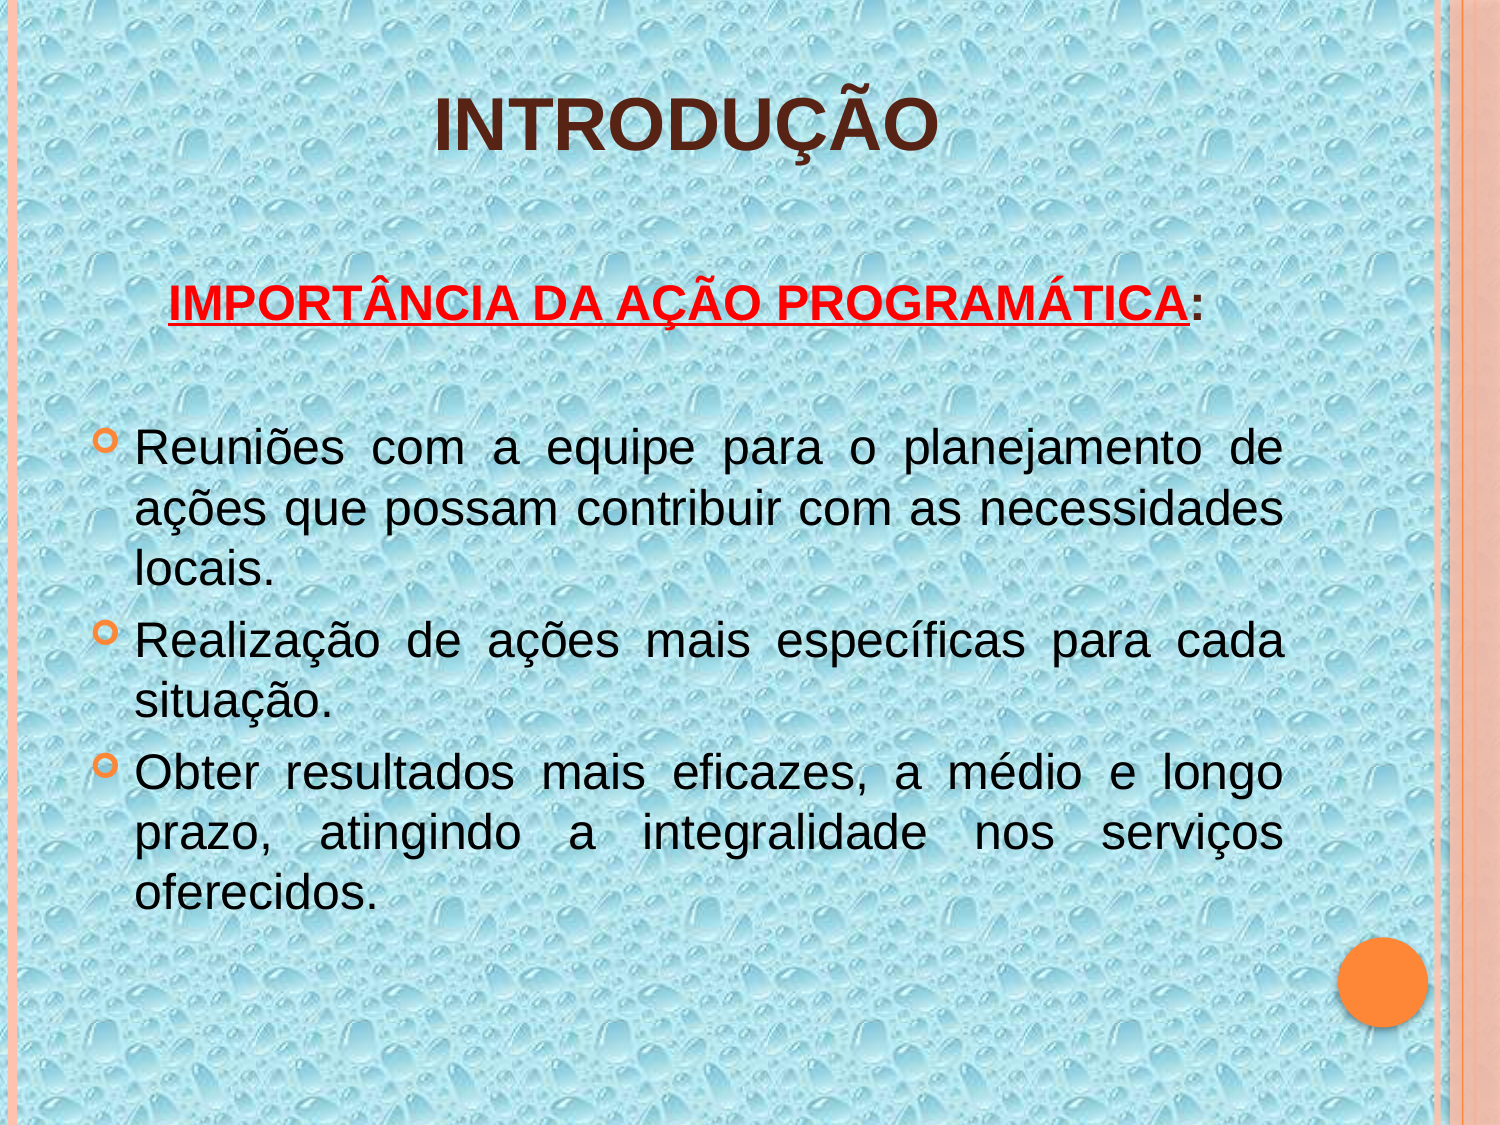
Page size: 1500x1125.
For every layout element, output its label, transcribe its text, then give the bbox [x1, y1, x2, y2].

title INTRODUÇÃO [75, 45, 1300, 173]
picture [1441, 0, 1449, 1125]
list IMPORTÂNCIA DA AÇÃO PROGRAMÁTICA: Reuniões com a equipe para o planejamento de ações que possam contribuir com as necessidades locais. Realização de ações mais específicas para cada situação. Obter resultados mais eficazes, a médio e longo prazo, atingindo a integralidade nos serviços oferecidos. [75, 262, 1300, 1062]
picture [0, 0, 7, 1125]
picture [18, 0, 1434, 1125]
